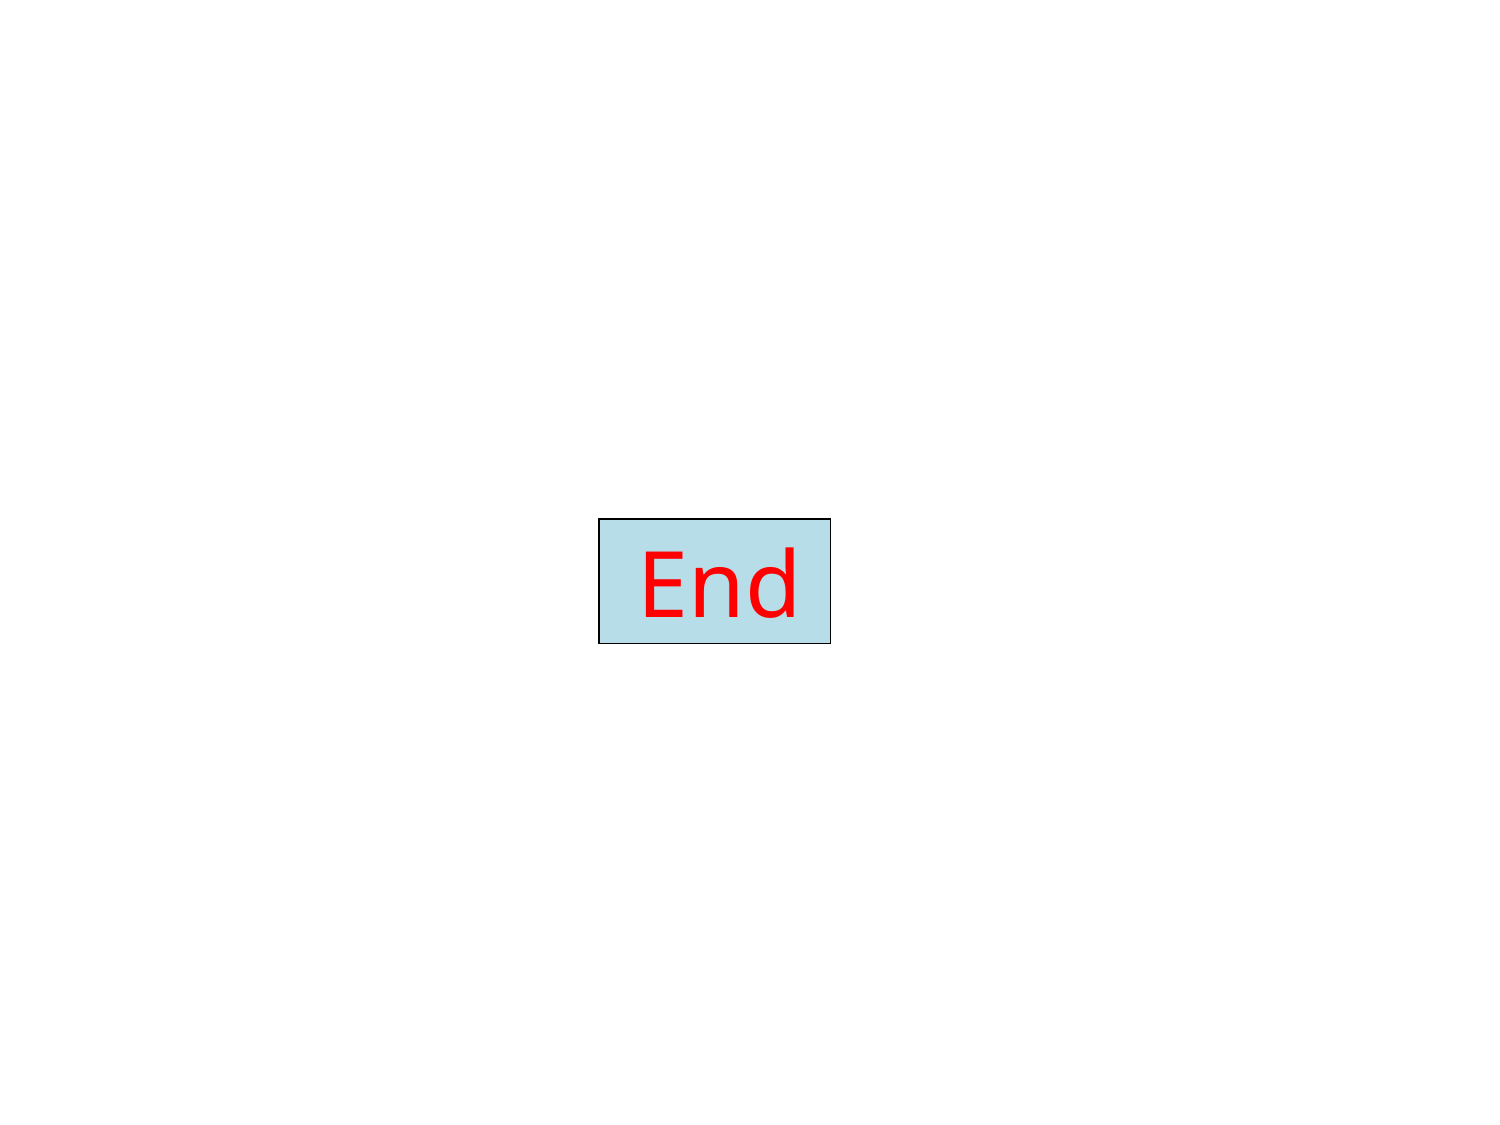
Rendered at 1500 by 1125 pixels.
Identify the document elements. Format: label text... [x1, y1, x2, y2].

text_box End [598, 518, 831, 644]
